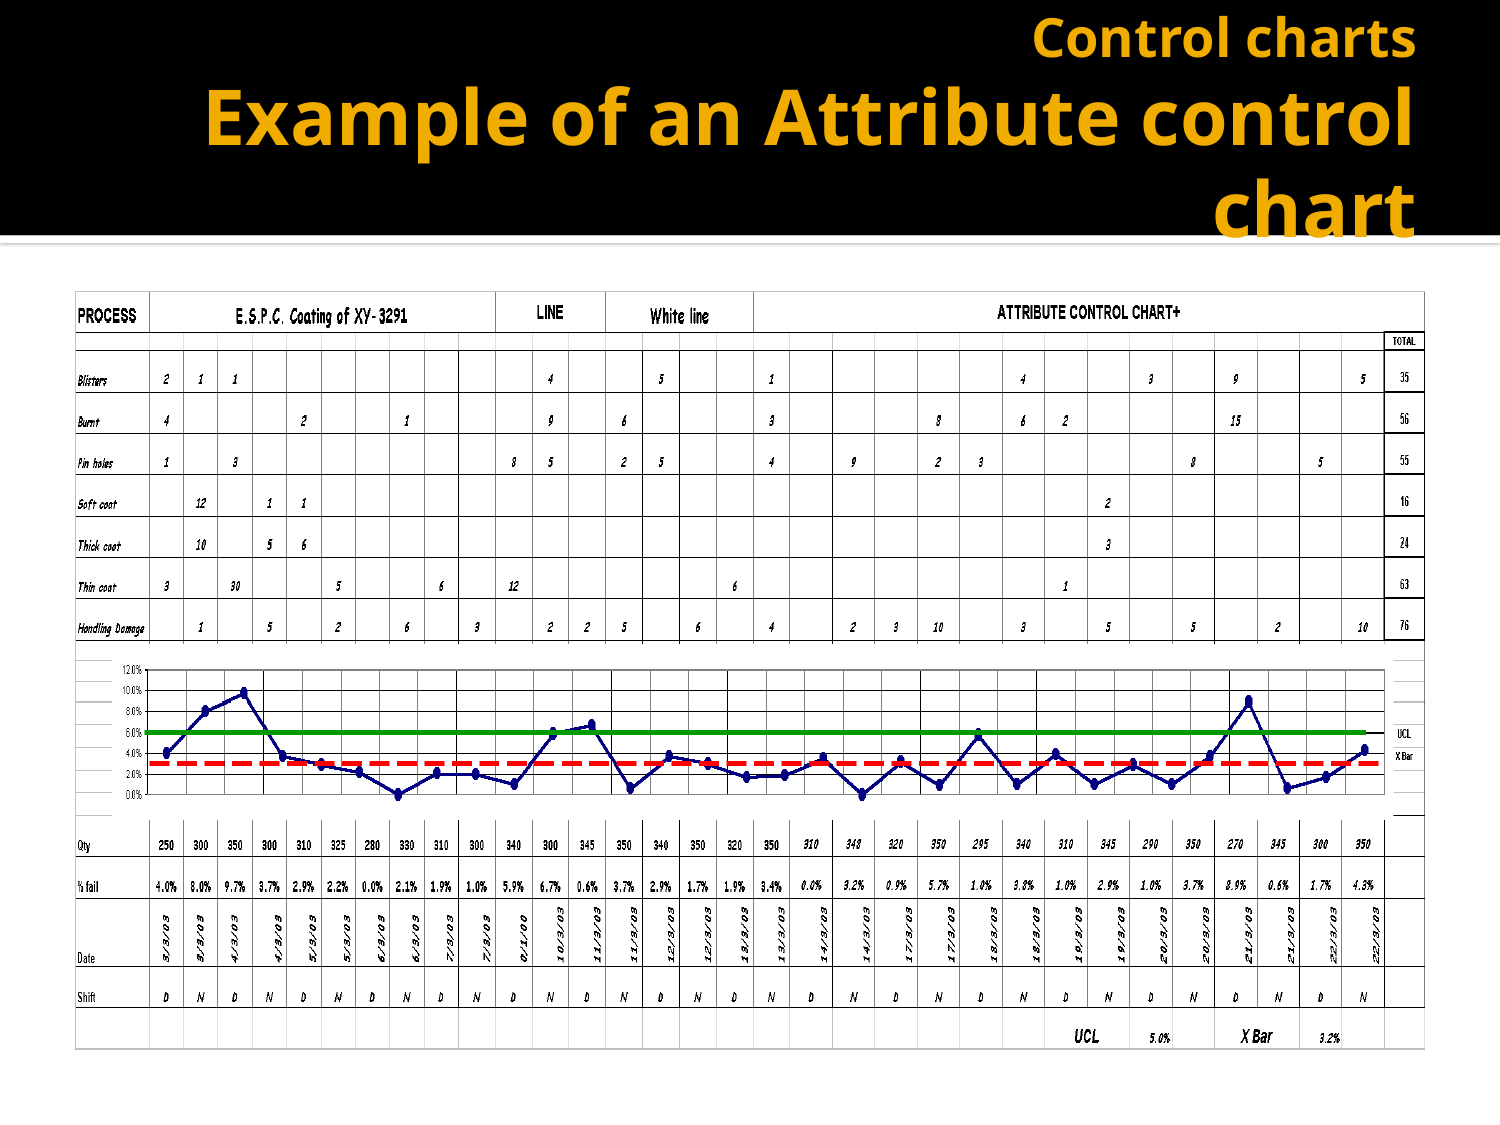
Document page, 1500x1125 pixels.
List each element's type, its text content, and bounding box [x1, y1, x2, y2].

title Control charts Example of an Attribute control chart [75, 25, 1425, 231]
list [74, 291, 1425, 1050]
